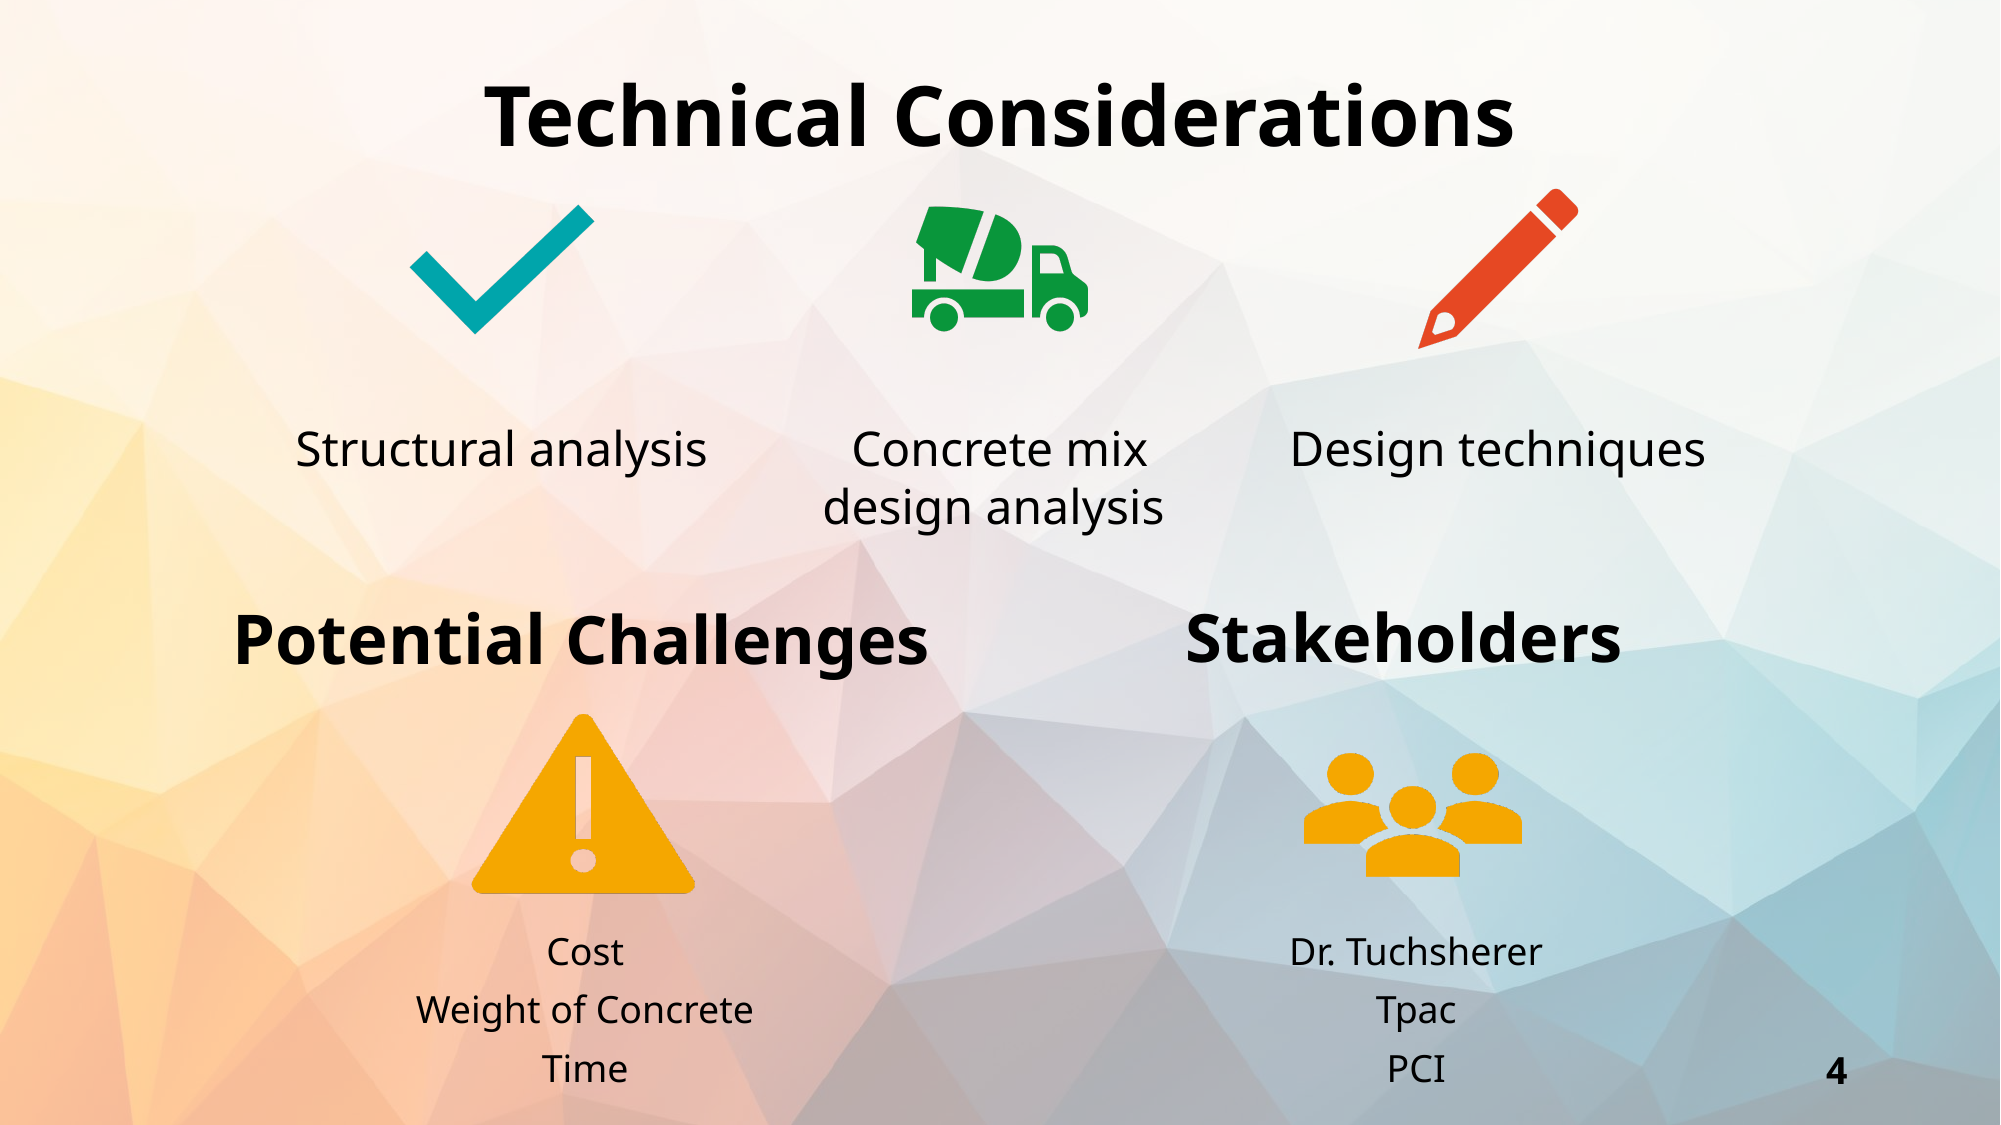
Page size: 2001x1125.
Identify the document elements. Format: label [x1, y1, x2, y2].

text_box [138, 576, 1863, 1084]
list [165, 114, 1834, 576]
picture [0, 0, 2000, 1125]
